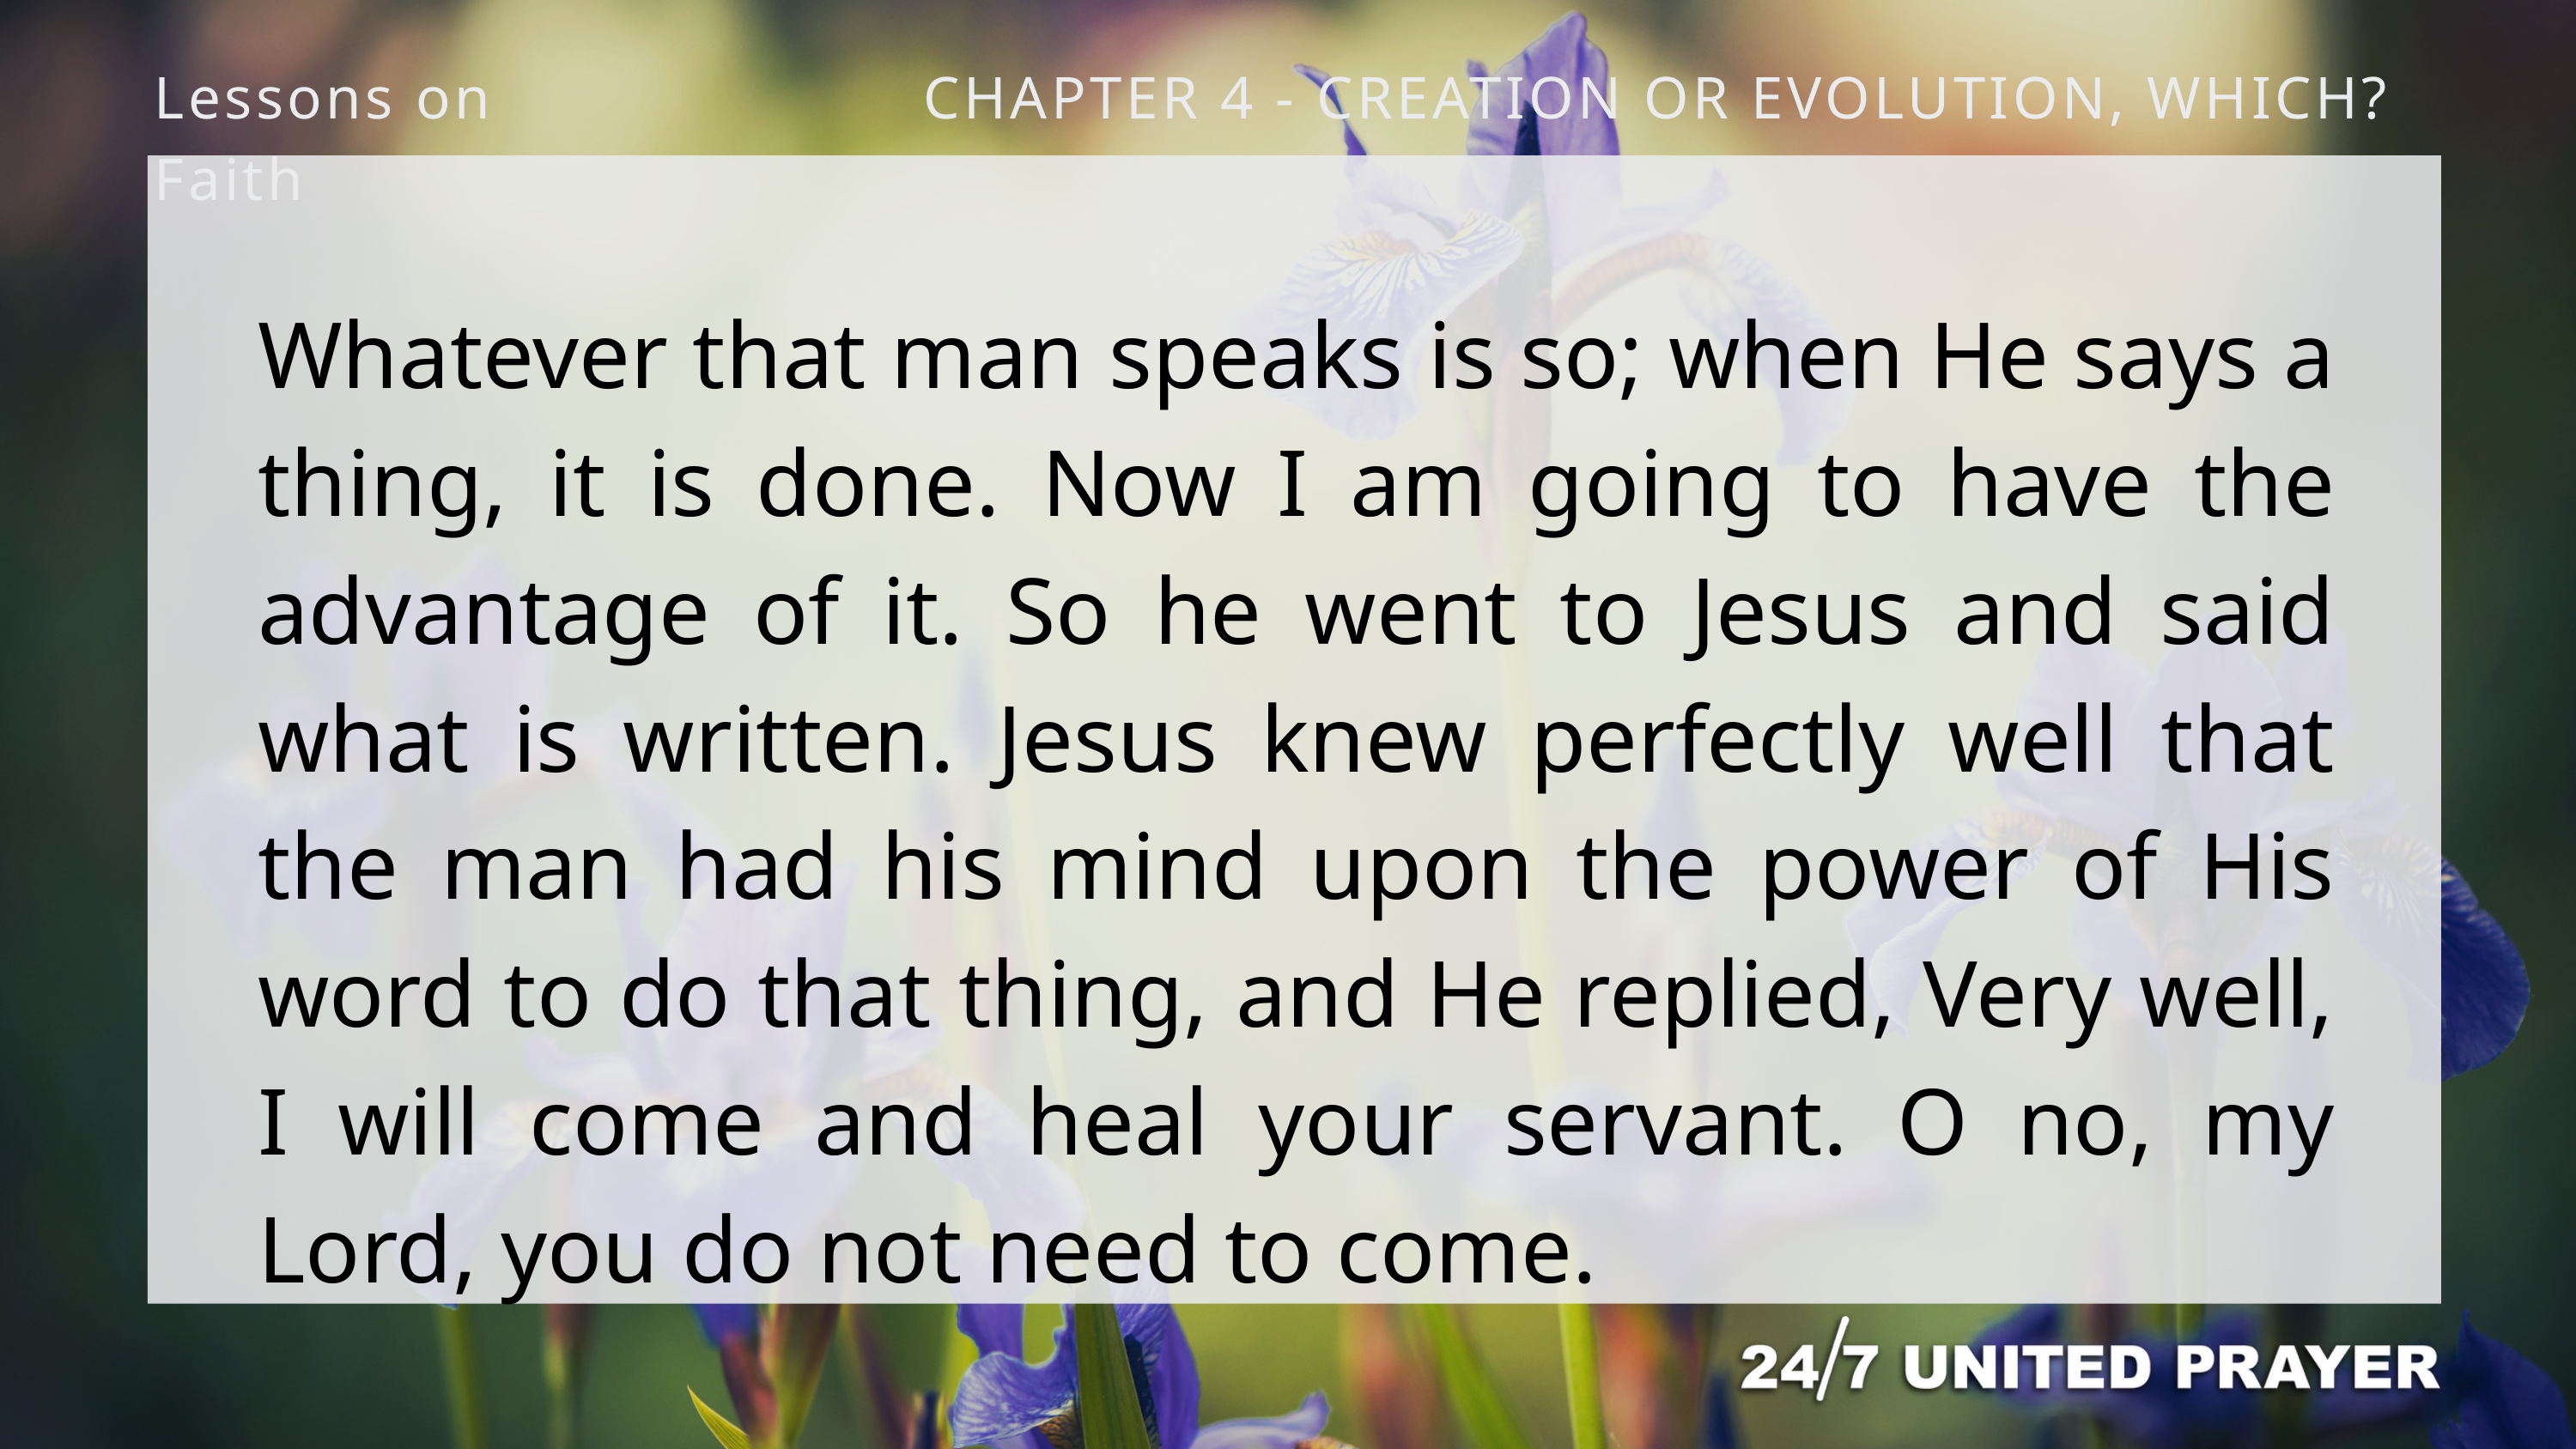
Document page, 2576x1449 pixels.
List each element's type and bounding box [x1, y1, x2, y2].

picture [0, 0, 2576, 1449]
text_box [147, 155, 2442, 1304]
